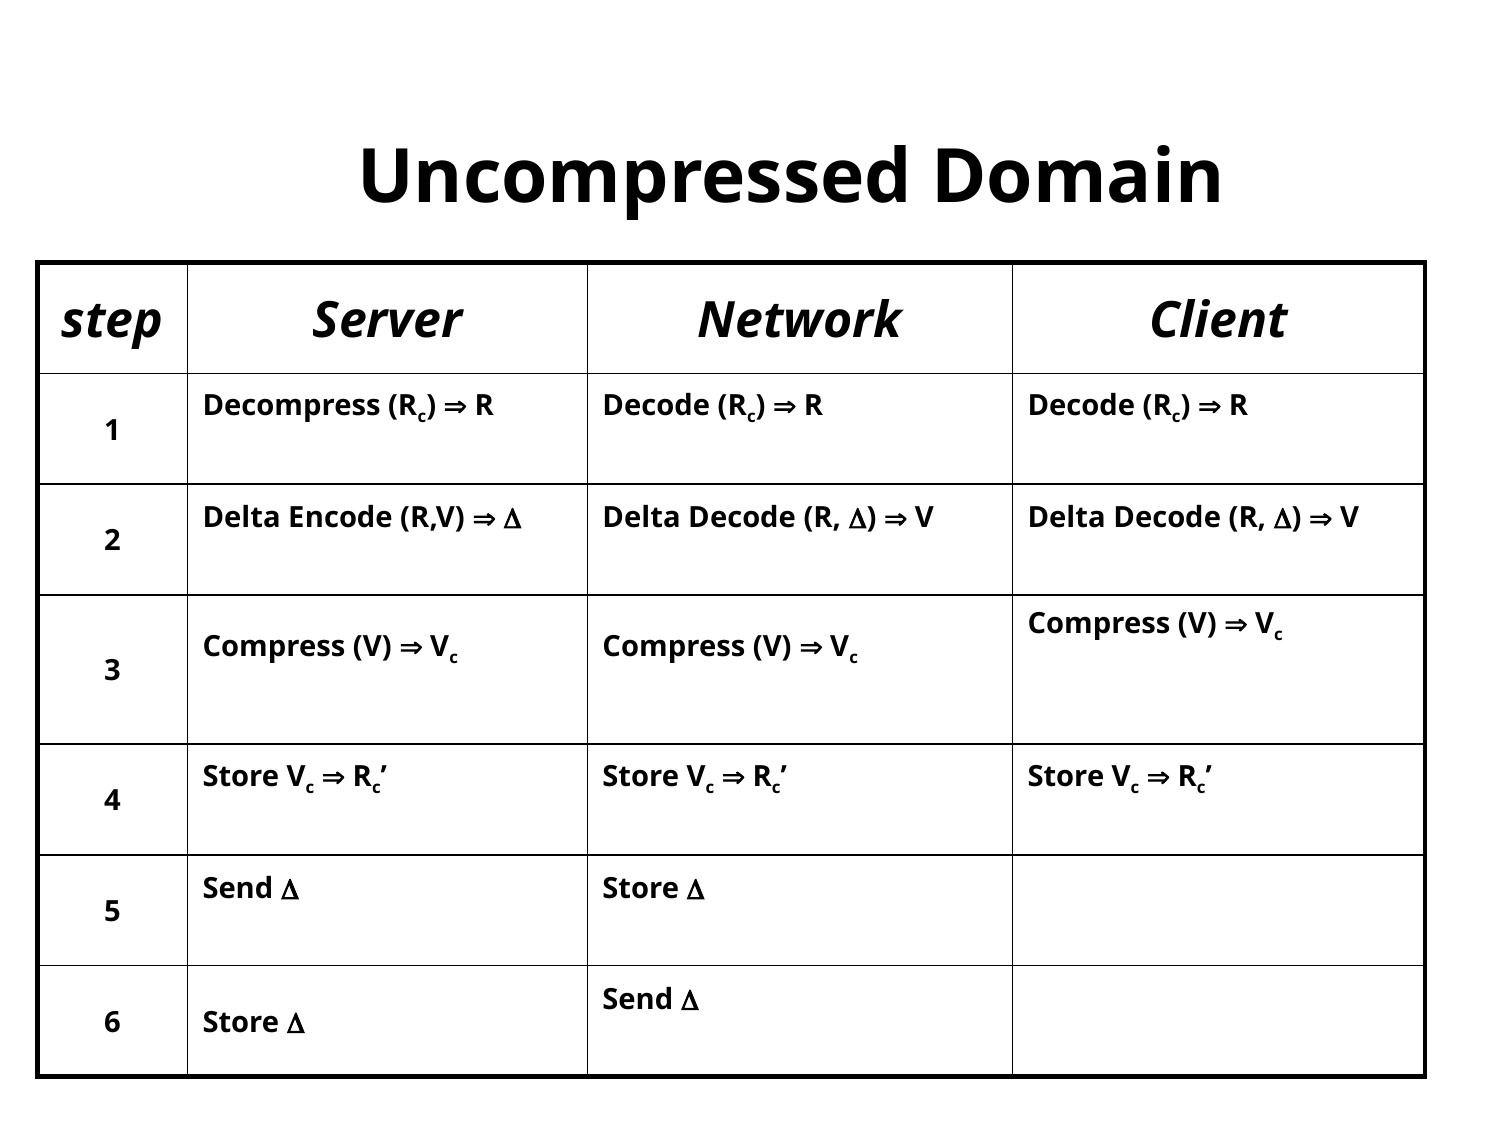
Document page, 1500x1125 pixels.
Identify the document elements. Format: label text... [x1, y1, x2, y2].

table_cell Delta Decode (R, )  V [588, 485, 1012, 594]
table_cell Send  [588, 966, 1012, 1074]
table_cell Send  [188, 856, 587, 965]
table_header Server [188, 265, 587, 373]
table_cell [1013, 966, 1423, 1074]
table_header Network [588, 265, 1012, 373]
title Uncompressed Domain [209, 112, 1373, 233]
table_cell 6 [40, 966, 187, 1074]
table_cell 3 [40, 596, 187, 743]
table_cell Store Vc  Rc’ [588, 745, 1012, 854]
table_cell Delta Encode (R,V)   [188, 485, 587, 594]
table_cell 5 [40, 856, 187, 965]
table_header Client [1013, 265, 1423, 373]
table_header step [40, 265, 187, 373]
table_cell Decode (Rc)  R [1013, 374, 1423, 483]
table_cell Compress (V)  Vc [588, 596, 1012, 743]
table_cell Store Vc  Rc’ [1013, 745, 1423, 854]
table_cell [1013, 856, 1423, 965]
table_cell Compress (V)  Vc [188, 596, 587, 743]
table_cell 1 [40, 374, 187, 483]
table_cell Store Vc  Rc’ [188, 745, 587, 854]
table_cell Delta Decode (R, )  V [1013, 485, 1423, 594]
table_cell 4 [40, 745, 187, 854]
table_cell Decode (Rc)  R [588, 374, 1012, 483]
table_cell 2 [40, 485, 187, 594]
table_cell Store  [188, 966, 587, 1074]
table_cell Store  [588, 856, 1012, 965]
table_cell Decompress (Rc)  R [188, 374, 587, 483]
table_cell Compress (V)  Vc [1013, 596, 1423, 743]
